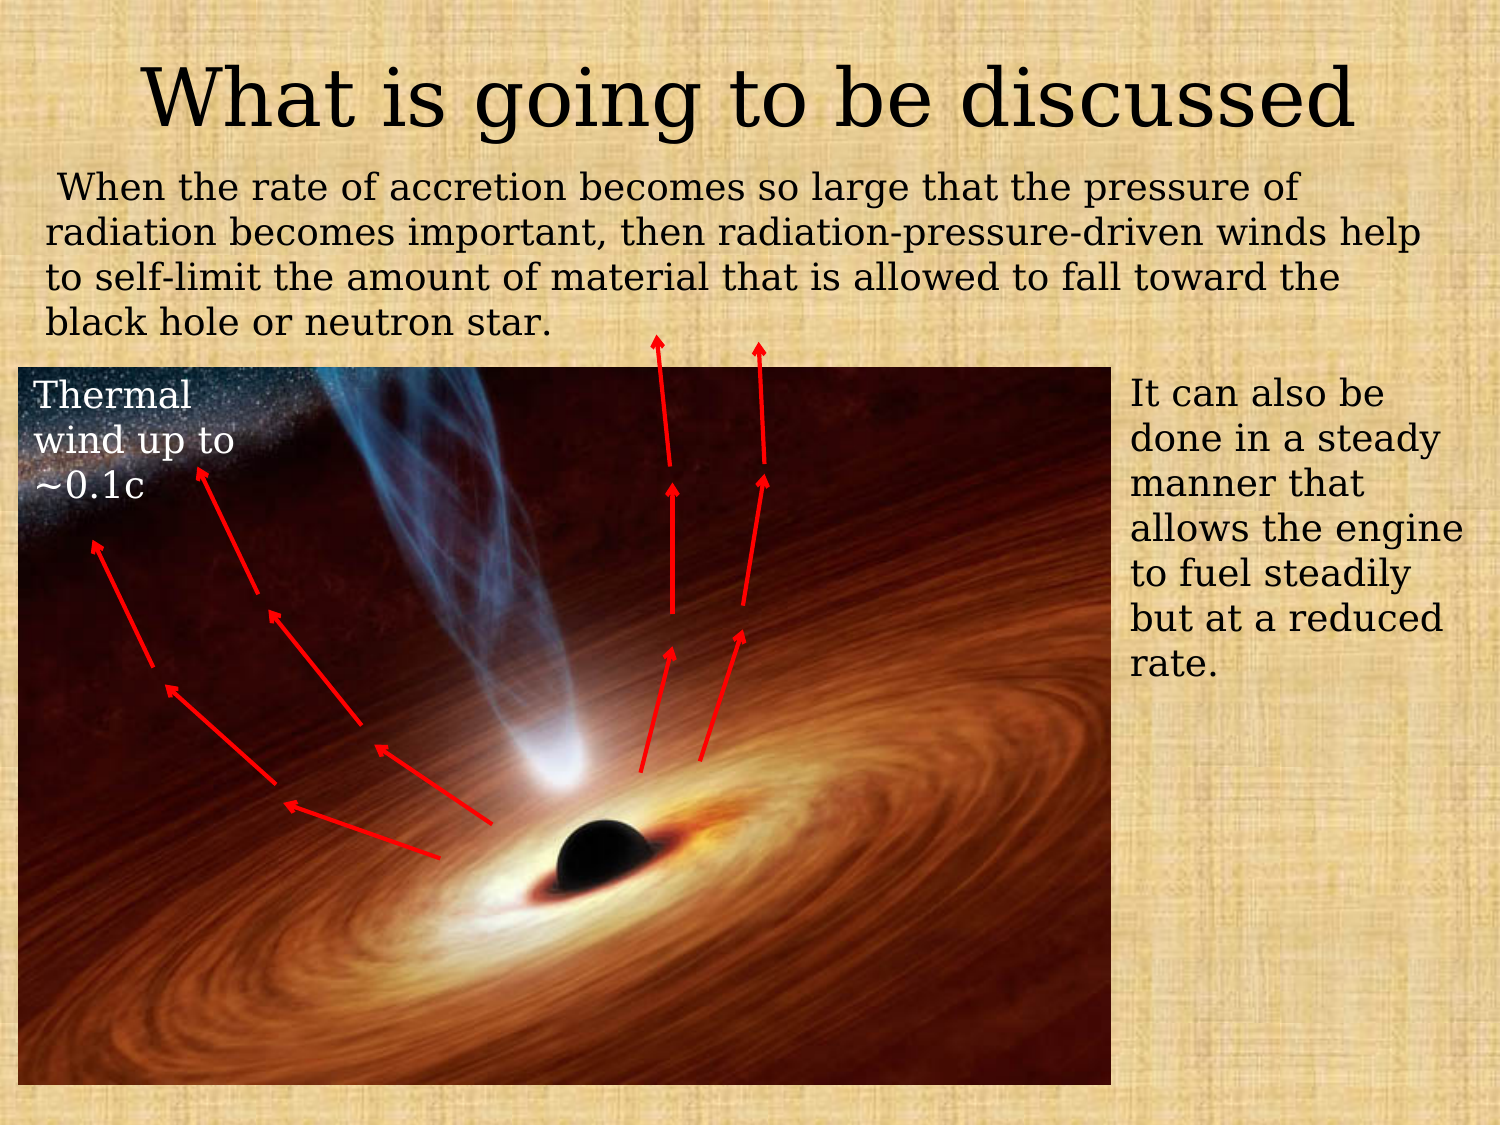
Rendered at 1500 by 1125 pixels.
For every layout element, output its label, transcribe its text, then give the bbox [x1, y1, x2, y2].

title What is going to be discussed [75, 0, 1425, 155]
picture [0, 0, 1500, 1125]
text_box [18, 334, 765, 859]
text_box It can also be done in a steady manner that allows the engine to fuel steadily but at a reduced rate. [1114, 362, 1488, 692]
text_box When the rate of accretion becomes so large that the pressure of radiation becomes important, then radiation-pressure-driven winds help to self-limit the amount of material that is allowed to fall toward the black hole or neutron star. [30, 155, 1463, 351]
